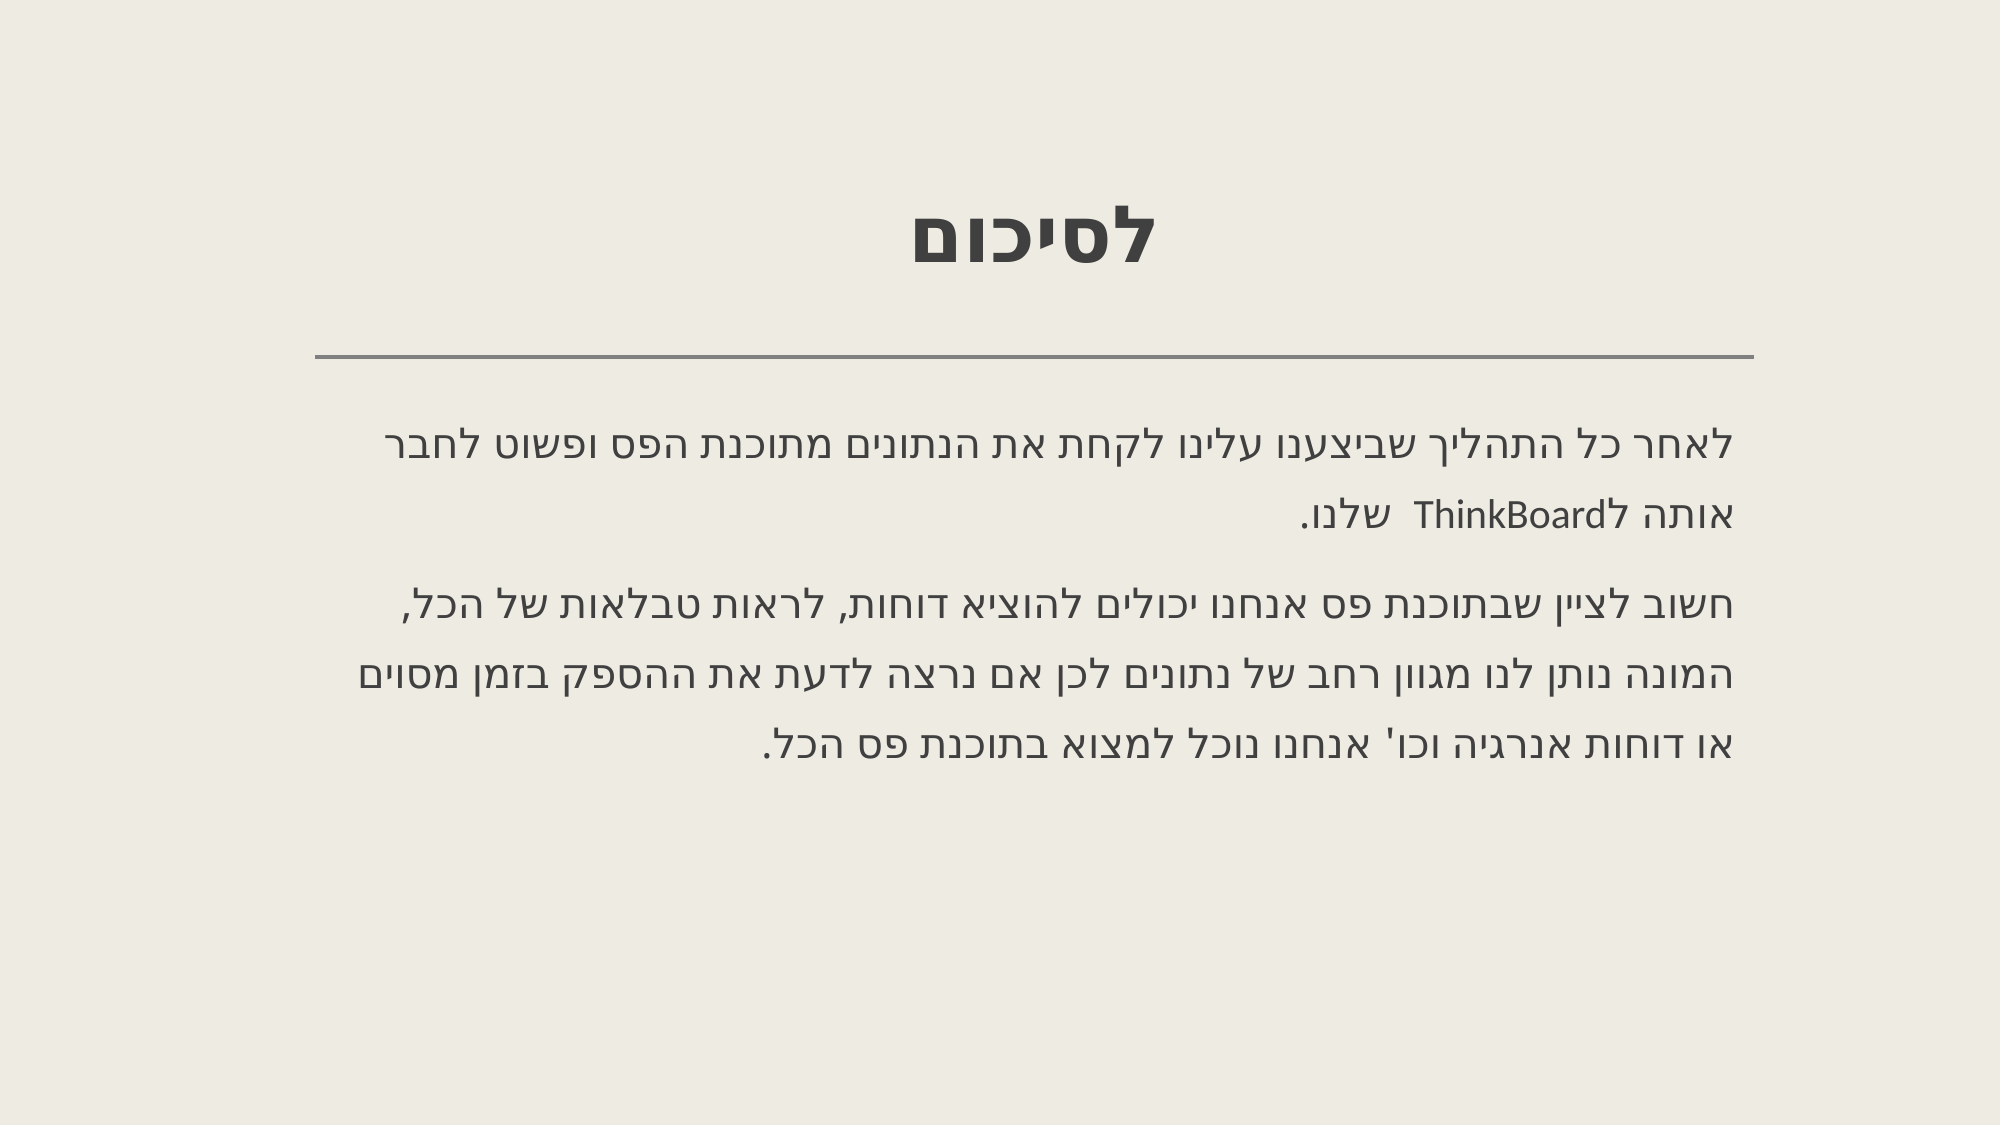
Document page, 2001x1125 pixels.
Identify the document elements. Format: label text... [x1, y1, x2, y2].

title לסיכום [315, 72, 1754, 294]
list לאחר כל התהליך שביצענו עלינו לקחת את הנתונים מתוכנת הפס ופשוט לחבר אותה לThinkBoard שלנו. חשוב לציין שבתוכנת פס אנחנו יכולים להוציא דוחות, לראות טבלאות של הכל, המונה נותן לנו מגוון רחב של נתונים לכן אם נרצה לדעת את ההספק בזמן מסוים או דוחות אנרגיה וכו' אנחנו נוכל למצוא בתוכנת פס הכל. [315, 379, 1754, 979]
